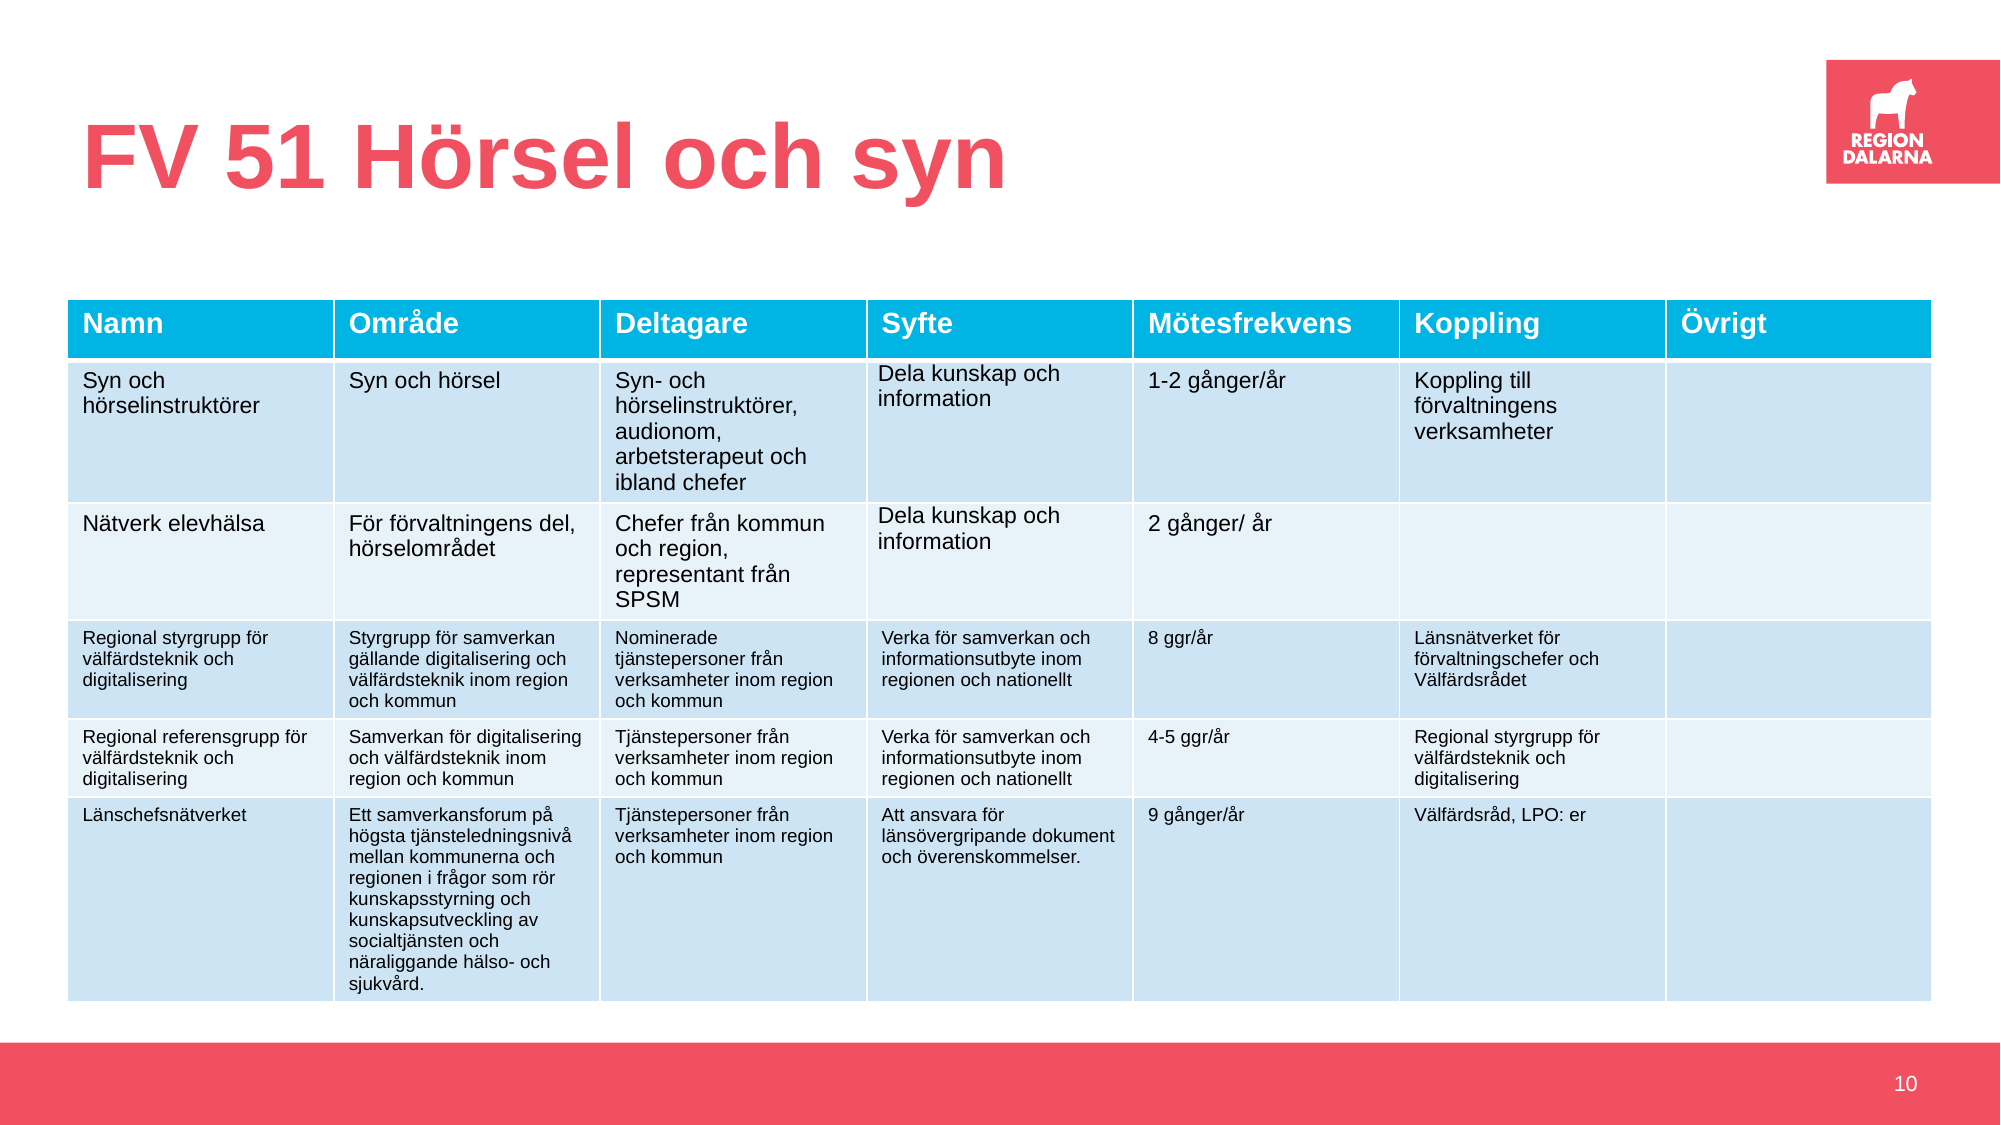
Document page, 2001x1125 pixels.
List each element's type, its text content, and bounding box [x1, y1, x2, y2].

table_cell Samverkan för digitalisering och välfärdsteknik inom region och kommun [335, 720, 599, 796]
table_cell För förvaltningens del, hörselområdet [335, 504, 599, 619]
table_cell Styrgrupp för samverkan gällande digitalisering och välfärdsteknik inom region och kommun [335, 621, 599, 718]
slide_number 10 [1482, 1042, 1933, 1124]
table_header Koppling [1400, 300, 1665, 358]
slide_number [67, 1042, 518, 1124]
table_header Område [335, 300, 599, 358]
table_header Namn [68, 300, 333, 358]
table_header Deltagare [601, 300, 866, 358]
table_cell Länsnätverket för förvaltningschefer och Välfärdsrådet [1400, 621, 1665, 718]
table_header Övrigt [1667, 300, 1931, 358]
table_cell 2 gånger/ år [1134, 504, 1399, 619]
table_cell Regional styrgrupp för välfärdsteknik och digitalisering [68, 621, 333, 718]
table_cell Välfärdsråd, LPO: er [1400, 798, 1665, 1001]
table_cell Koppling till förvaltningens verksamheter [1400, 363, 1665, 502]
table_cell Verka för samverkan och informationsutbyte inom regionen och nationellt [868, 720, 1132, 796]
table_cell Verka för samverkan och informationsutbyte inom regionen och nationellt [868, 621, 1132, 718]
table_header Syfte [868, 300, 1132, 358]
table_header Mötesfrekvens [1134, 300, 1399, 358]
table_cell 9 gånger/år [1134, 798, 1399, 1001]
table_cell Syn och hörsel [335, 363, 599, 502]
table_cell Syn- och hörselinstruktörer, audionom, arbetsterapeut och ibland chefer [601, 363, 866, 502]
table_cell Regional referensgrupp för välfärdsteknik och digitalisering [68, 720, 333, 796]
table_cell [1667, 621, 1931, 718]
table_cell Regional styrgrupp för välfärdsteknik och digitalisering [1400, 720, 1665, 796]
table_cell Dela kunskap och information [868, 504, 1132, 619]
table_cell [1667, 504, 1931, 619]
table_cell Länschefsnätverket [68, 798, 333, 1001]
table_cell [1400, 504, 1665, 619]
table_cell [1667, 798, 1931, 1001]
table_cell 4-5 ggr/år [1134, 720, 1399, 796]
table_cell 1-2 gånger/år [1134, 363, 1399, 502]
table_cell [1667, 720, 1931, 796]
table_cell Dela kunskap och information [868, 363, 1132, 502]
table_cell [1667, 363, 1931, 502]
table_cell 8 ggr/år [1134, 621, 1399, 718]
table_cell Nätverk elevhälsa [68, 504, 333, 619]
table_cell Att ansvara för länsövergripande dokument och överenskommelser. [868, 798, 1132, 1001]
table_cell Tjänstepersoner från verksamheter inom region och kommun [601, 720, 866, 796]
table_cell Nominerade tjänstepersoner från verksamheter inom region och kommun [601, 621, 866, 718]
table_cell Chefer från kommun och region, representant från SPSM [601, 504, 866, 619]
table_cell Ett samverkansforum på högsta tjänsteledningsnivå mellan kommunerna och regionen i frågor som rör kunskapsstyrning och kunskapsutveckling av socialtjänsten och näraliggande hälso- och sjukvård. [335, 798, 599, 1001]
table_cell Tjänstepersoner från verksamheter inom region och kommun [601, 798, 866, 1001]
title FV 51 Hörsel och syn [67, 59, 1810, 259]
table_cell Syn och hörselinstruktörer [68, 363, 333, 502]
